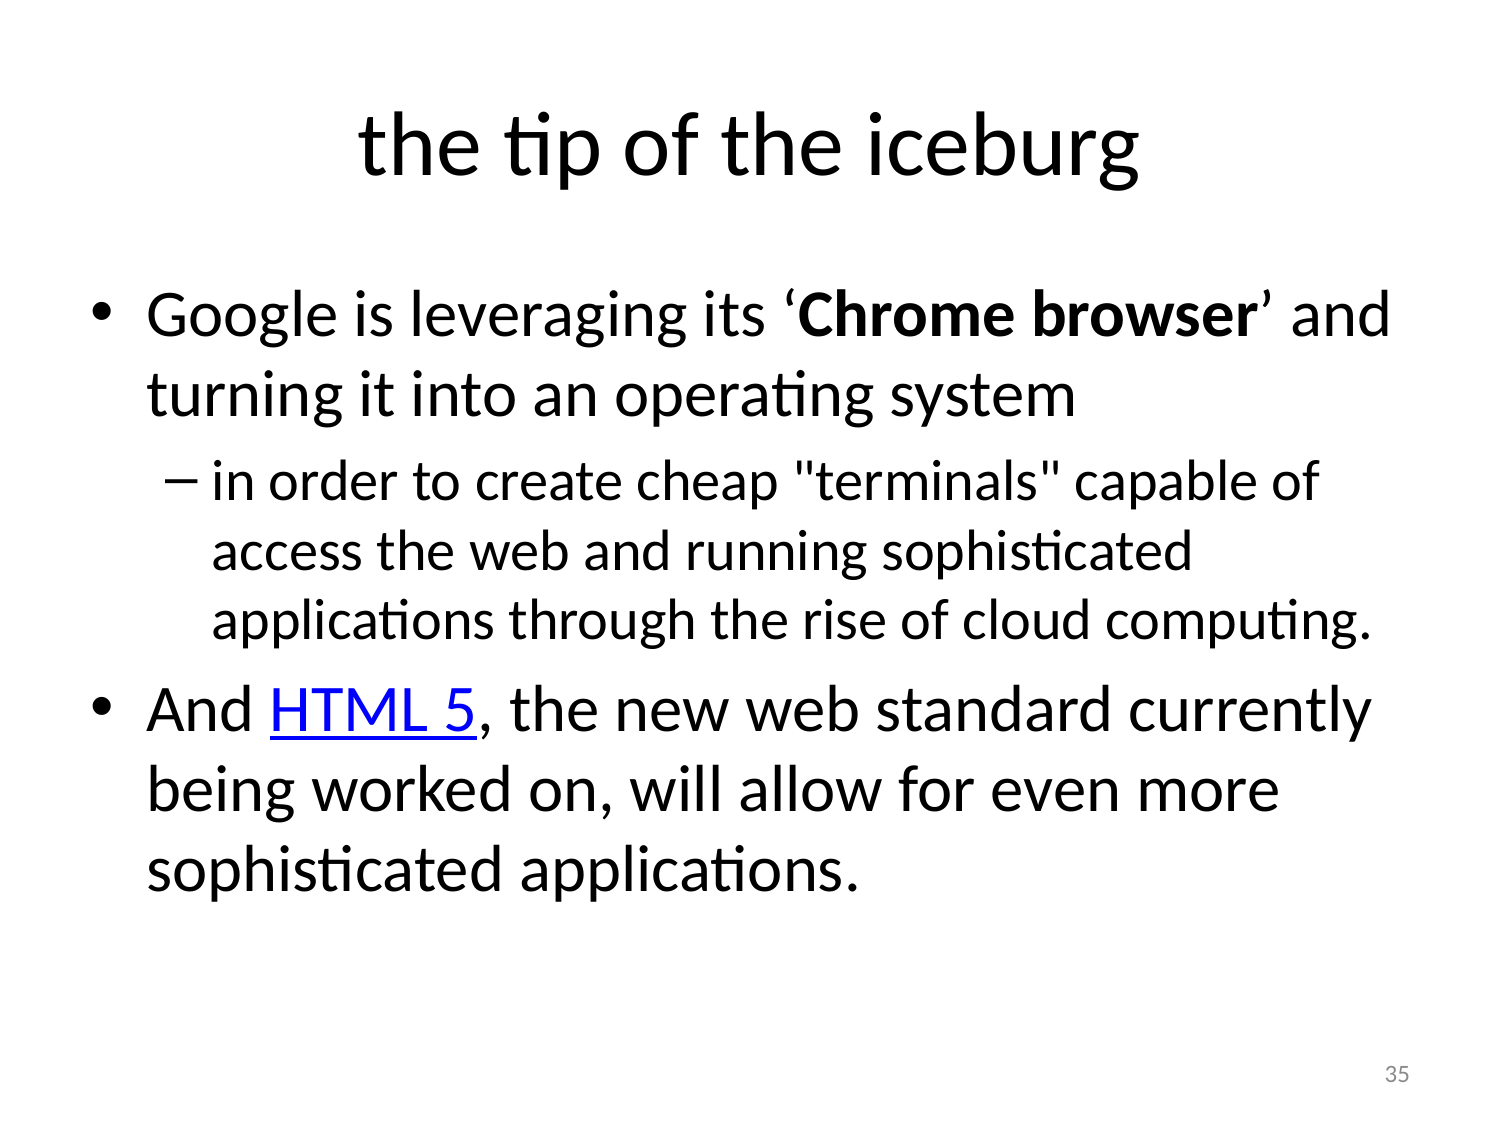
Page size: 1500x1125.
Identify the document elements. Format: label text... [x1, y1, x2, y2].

title the tip of the iceburg [75, 45, 1425, 233]
slide_number 35 [1074, 1042, 1425, 1103]
list Google is leveraging its ‘Chrome browser’ and turning it into an operating system in order to create cheap "terminals" capable of access the web and running sophisticated applications through the rise of cloud computing. And HTML 5, the new web standard currently being worked on, will allow for even more sophisticated applications. [75, 262, 1425, 1005]
